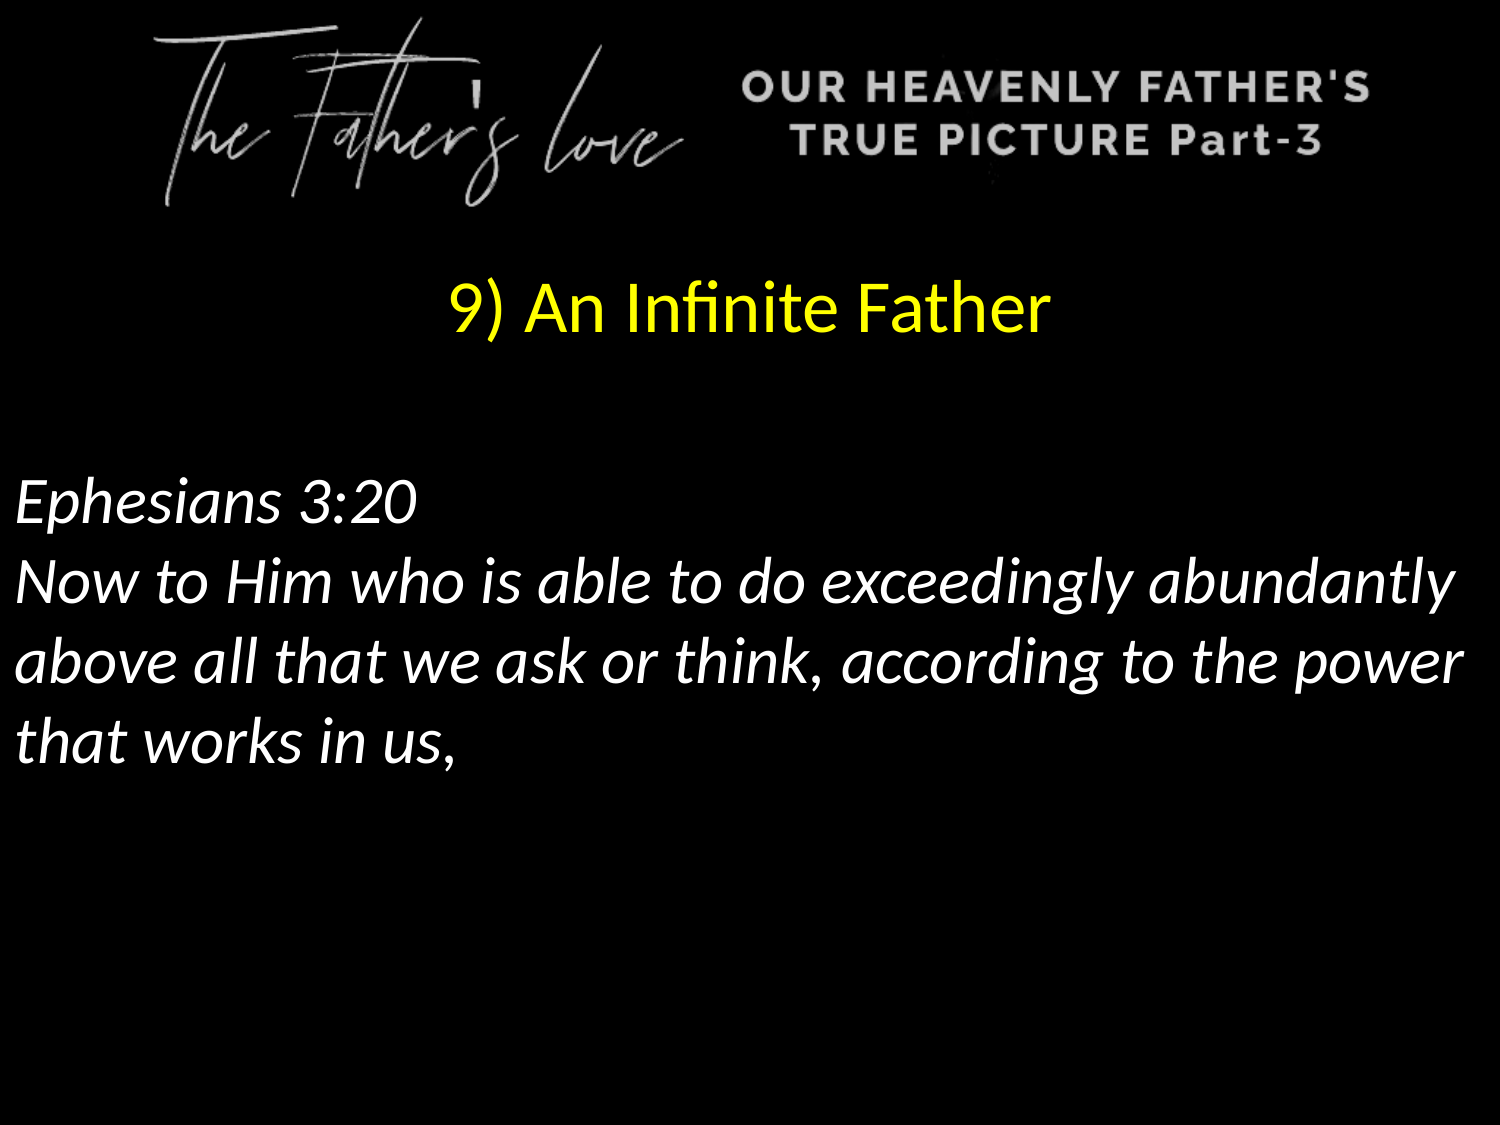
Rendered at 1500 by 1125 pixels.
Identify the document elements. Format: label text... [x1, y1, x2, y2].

text_box Ephesians 3:20 Now to Him who is able to do exceedingly abundantly above all that we ask or think, according to the power that works in us, [0, 449, 1500, 785]
text_box 9) An Infinite Father [0, 249, 1500, 355]
